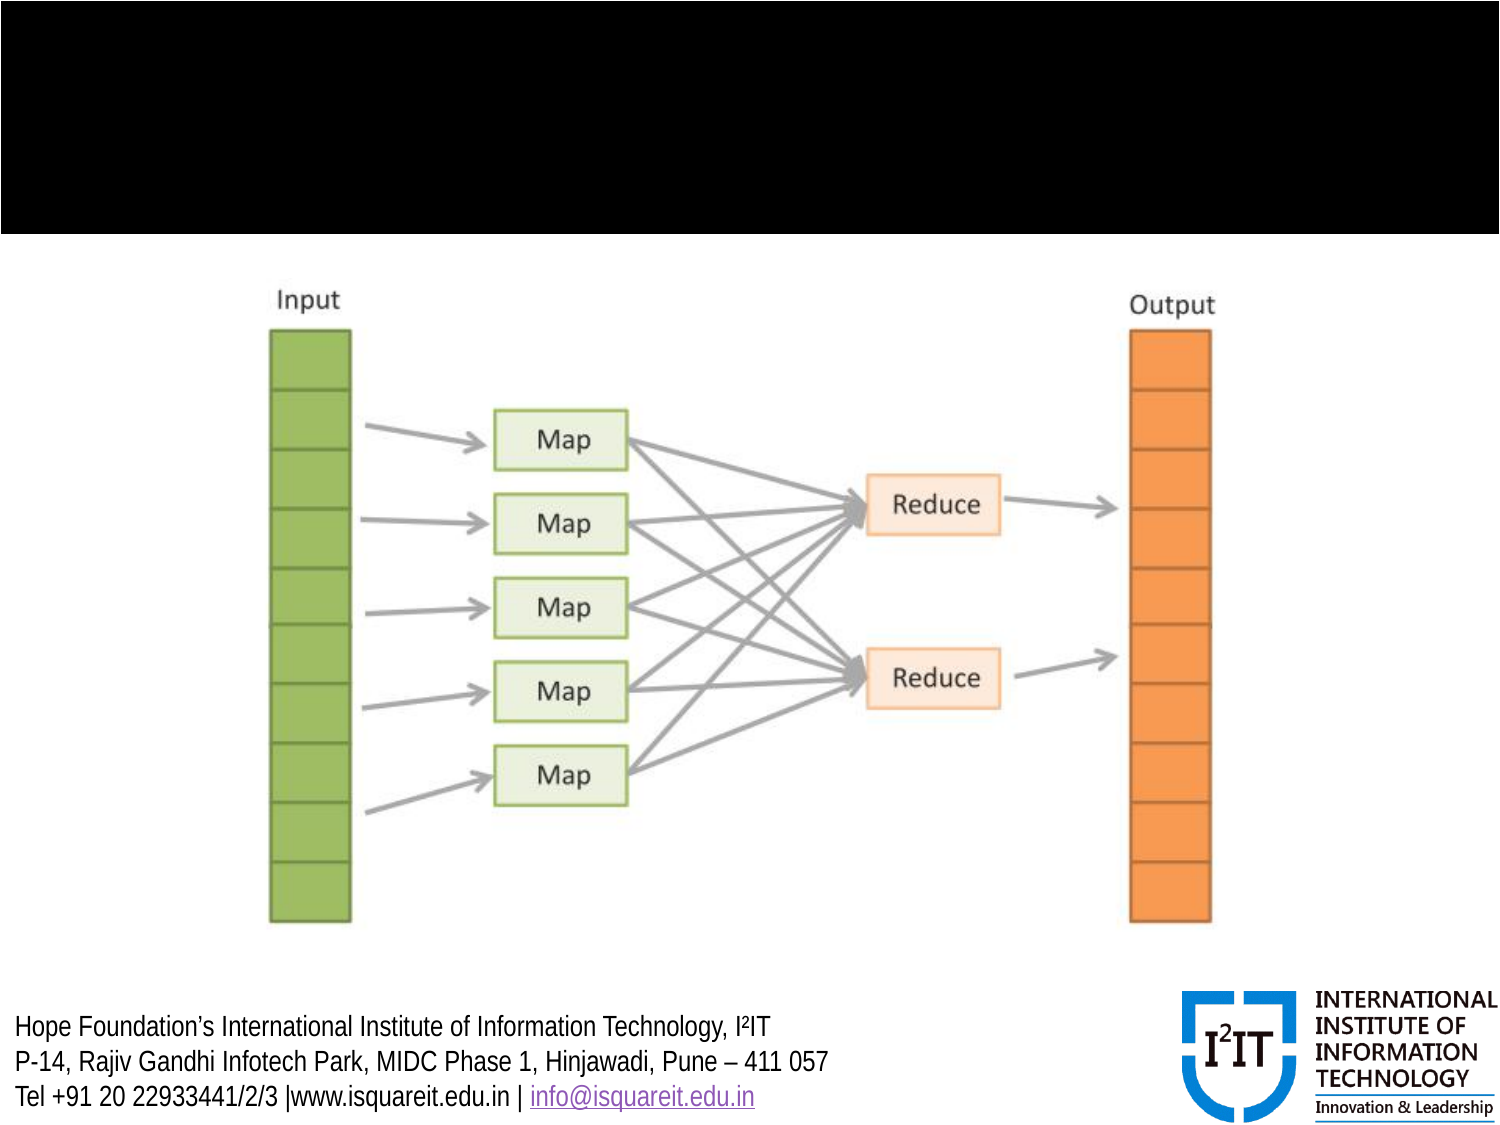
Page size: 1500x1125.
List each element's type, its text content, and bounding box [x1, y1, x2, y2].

text_box Hope Foundation’s International Institute of Information Technology, I²IT P-14, Rajiv Gandhi Infotech Park, MIDC Phase 1, Hinjawadi, Pune – 411 057 Tel +91 20 22933441/2/3 |www.isquareit.edu.in | info@isquareit.edu.in [0, 999, 1176, 1120]
picture [1181, 990, 1498, 1123]
picture [241, 278, 1236, 942]
